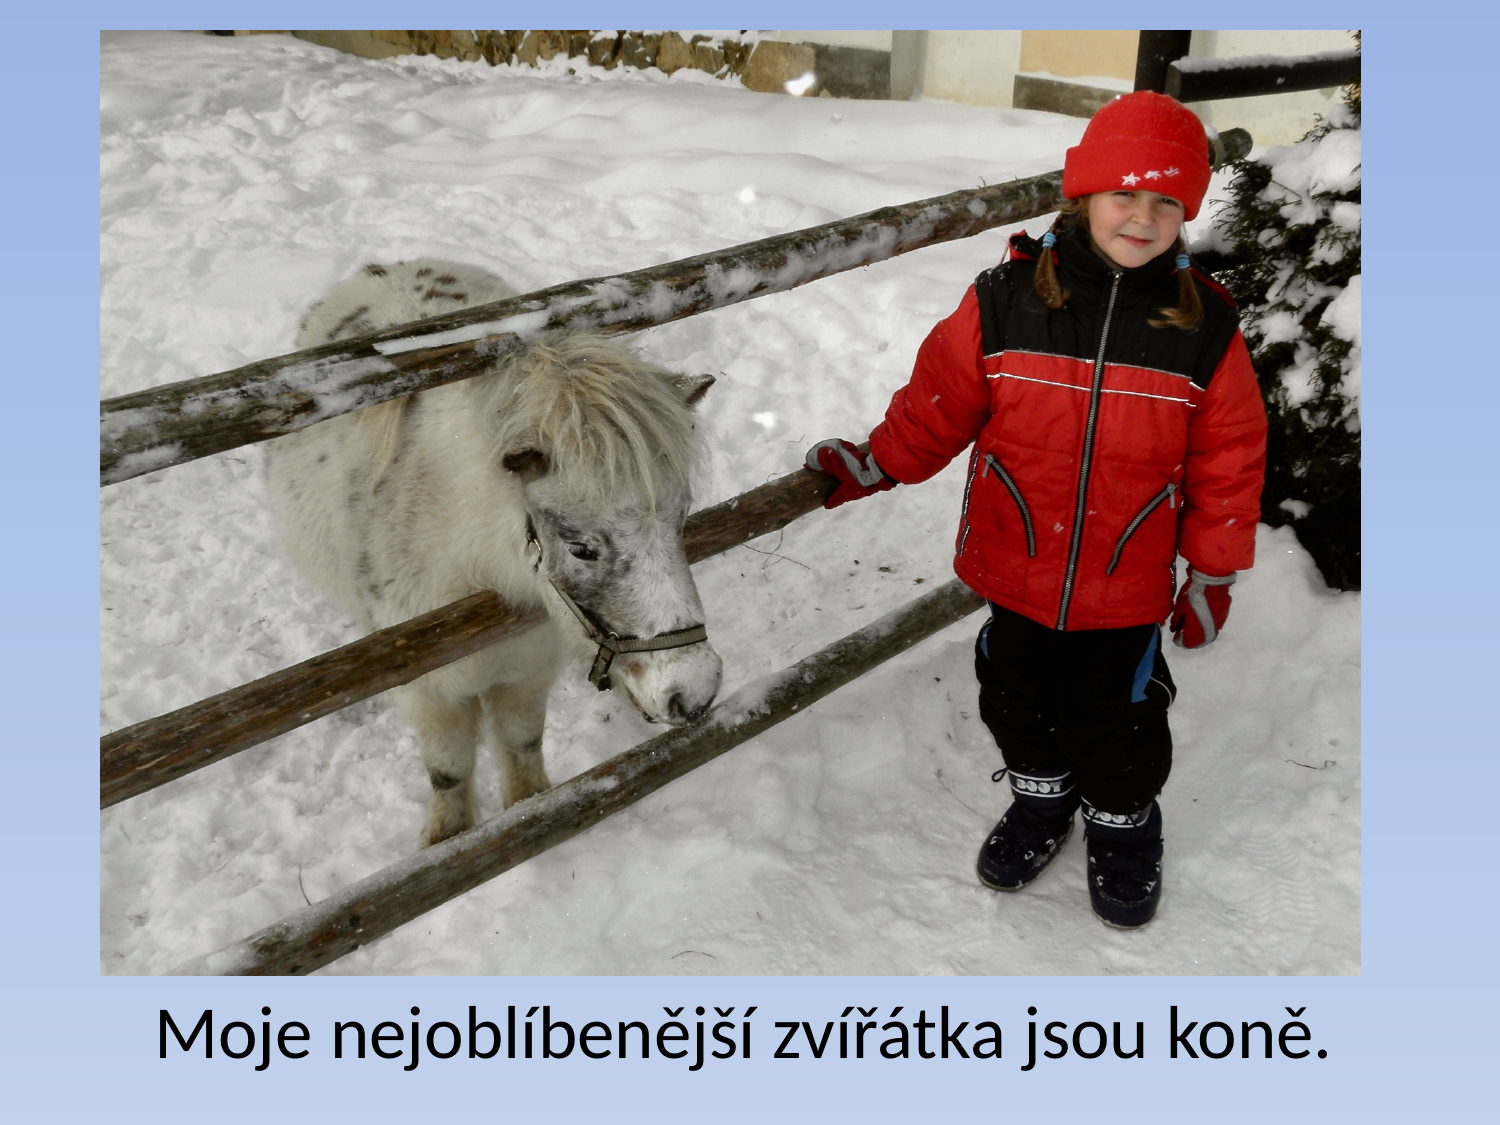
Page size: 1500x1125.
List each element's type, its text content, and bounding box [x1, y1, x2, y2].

picture [100, 30, 1361, 976]
text_box Moje nejoblíbenější zvířátka jsou koně. [112, 975, 1376, 1081]
